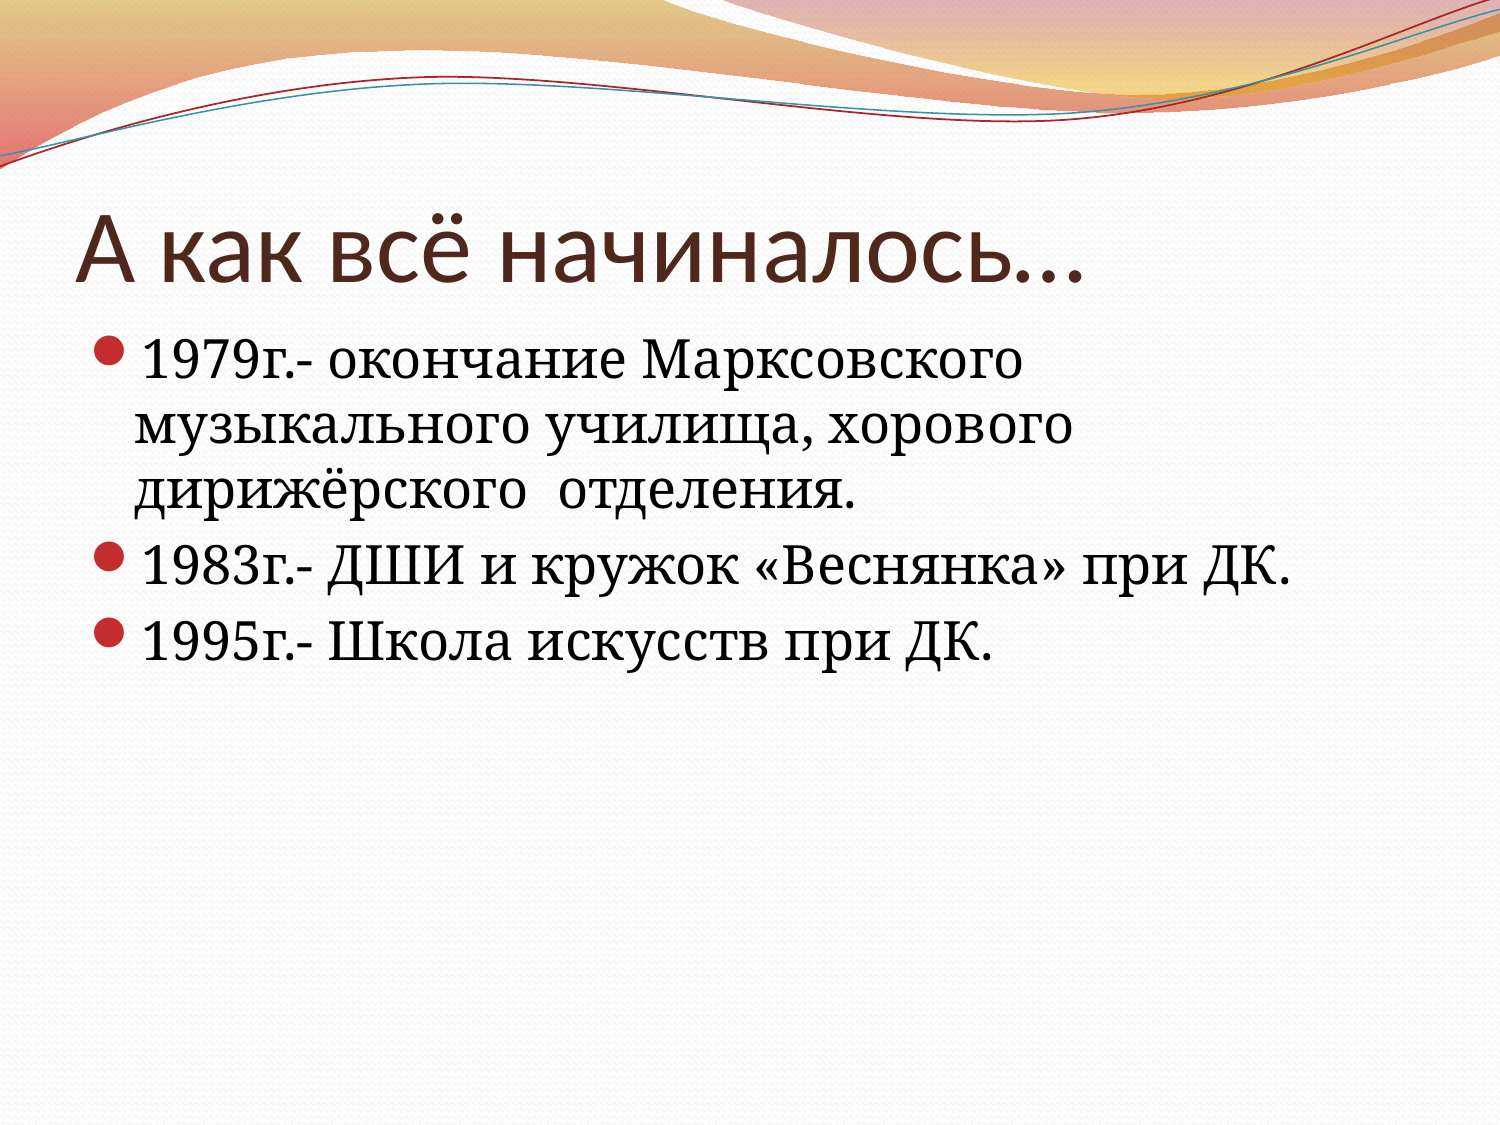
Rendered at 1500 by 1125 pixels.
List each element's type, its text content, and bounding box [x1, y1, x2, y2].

title А как всё начиналось… [75, 115, 1425, 303]
list 1979г.- окончание Марксовского музыкального училища, хорового дирижёрского отделения. 1983г.- ДШИ и кружок «Веснянка» при ДК. 1995г.- Школа искусств при ДК. [75, 317, 1425, 1038]
